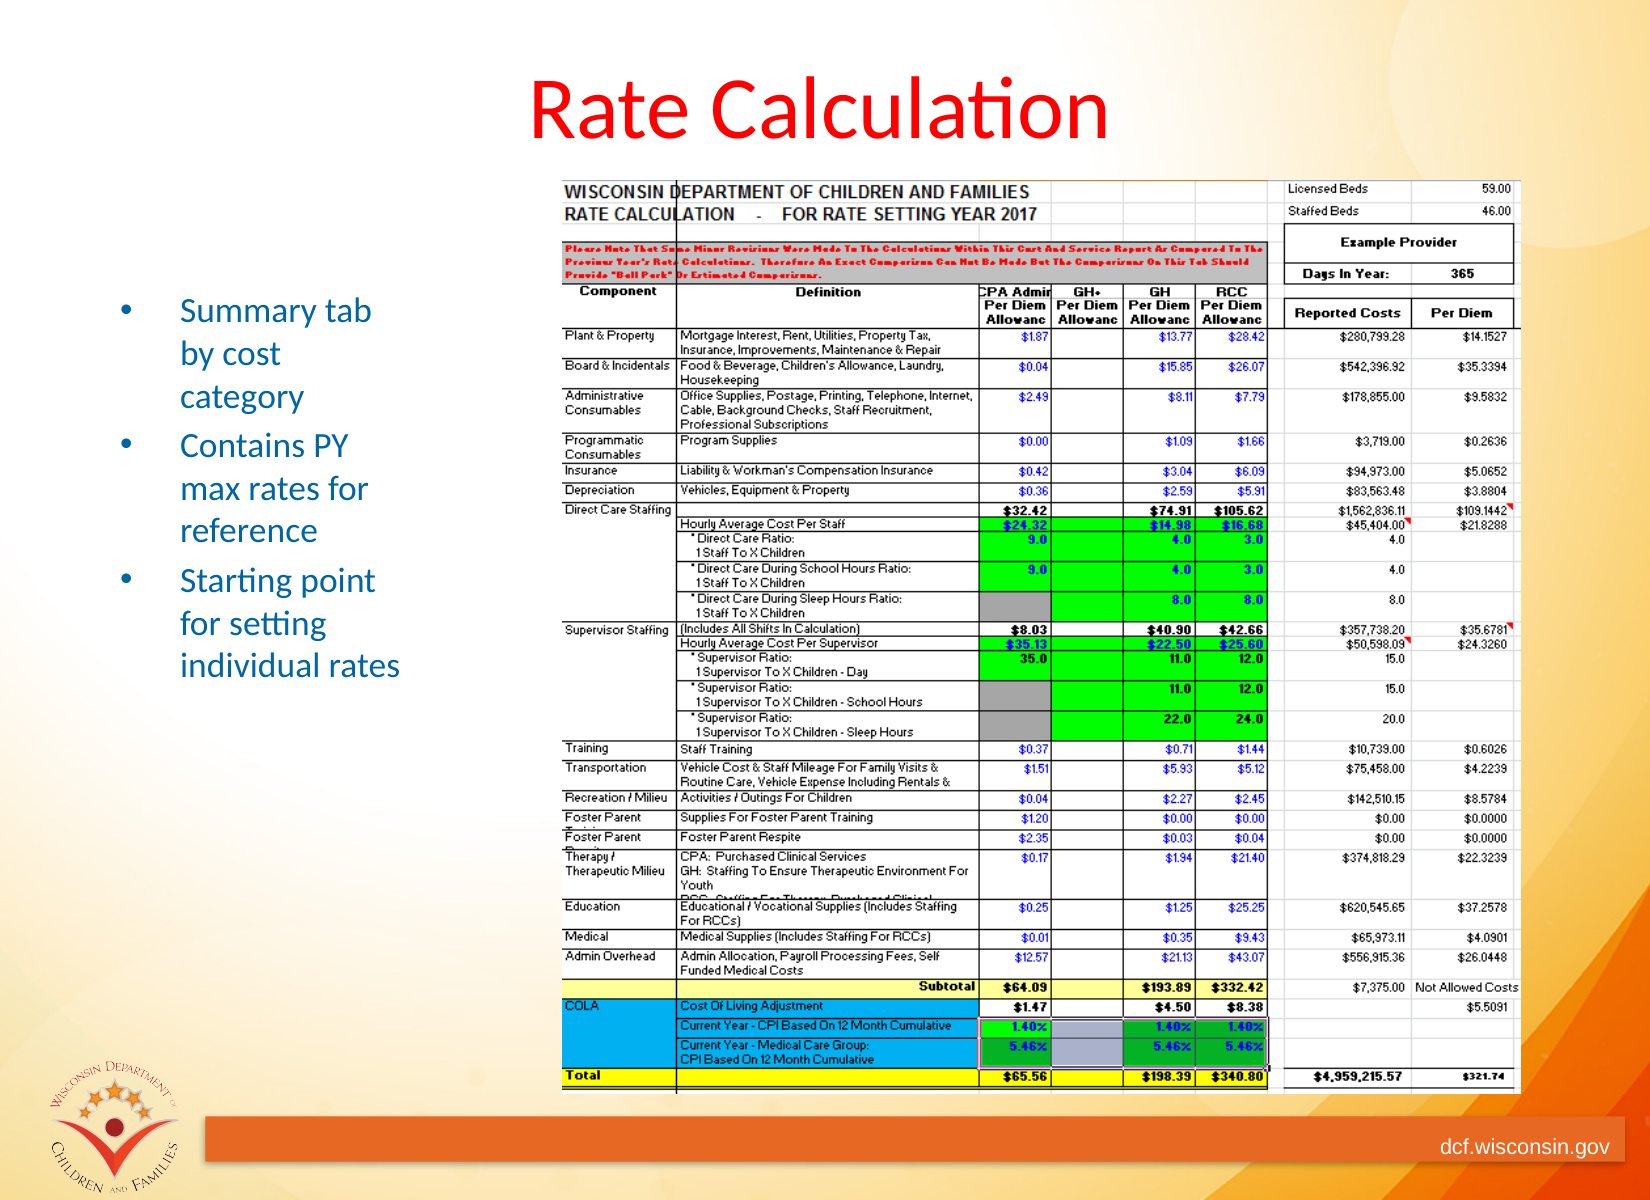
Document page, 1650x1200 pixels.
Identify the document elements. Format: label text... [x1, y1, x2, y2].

text_box [205, 1116, 1626, 1162]
text_box Rate Calculation [47, 21, 1593, 185]
list Summary tab by cost category Contains PY max rates for reference Starting point for setting individual rates [105, 279, 418, 1016]
picture [0, 0, 1650, 1200]
text_box dcf.wisconsin.gov [1197, 1121, 1625, 1181]
